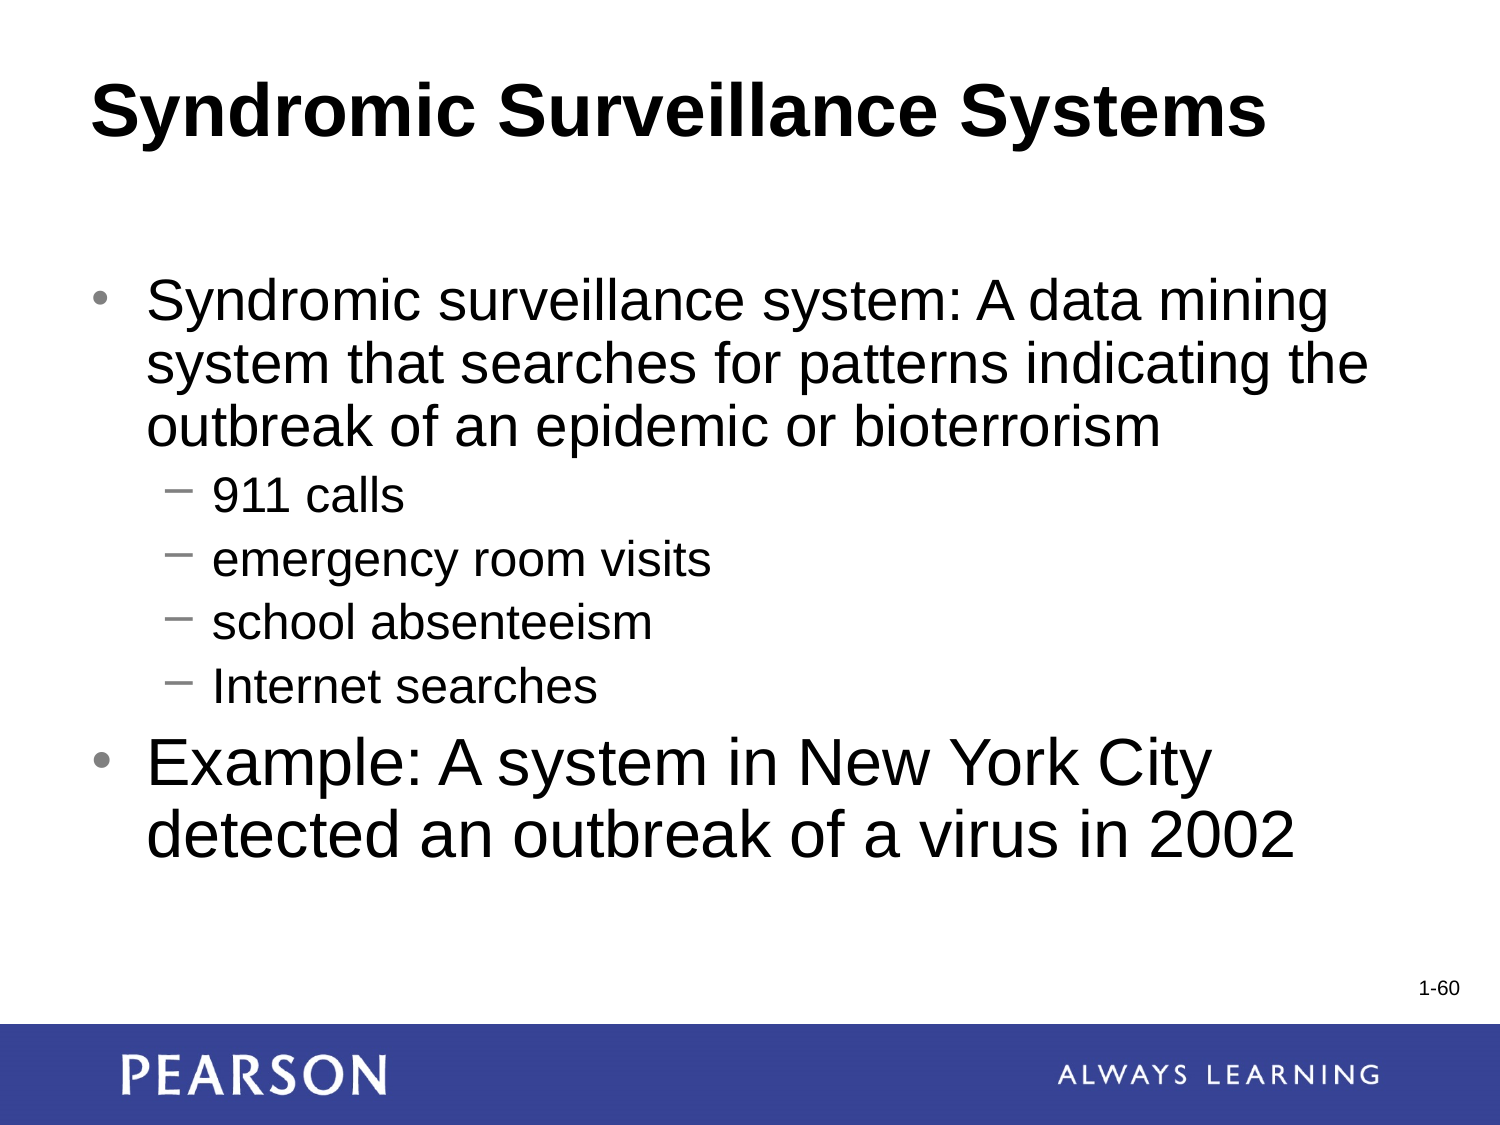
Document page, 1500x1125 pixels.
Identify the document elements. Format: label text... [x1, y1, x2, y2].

list Syndromic surveillance system: A data mining system that searches for patterns indicating the outbreak of an epidemic or bioterrorism 911 calls emergency room visits school absenteeism Internet searches Example: A system in New York City detected an outbreak of a virus in 2002 [75, 262, 1438, 938]
title Syndromic Surveillance Systems [75, 12, 1438, 200]
picture [0, 1024, 1500, 1125]
slide_number 1-60 [1162, 949, 1476, 1026]
